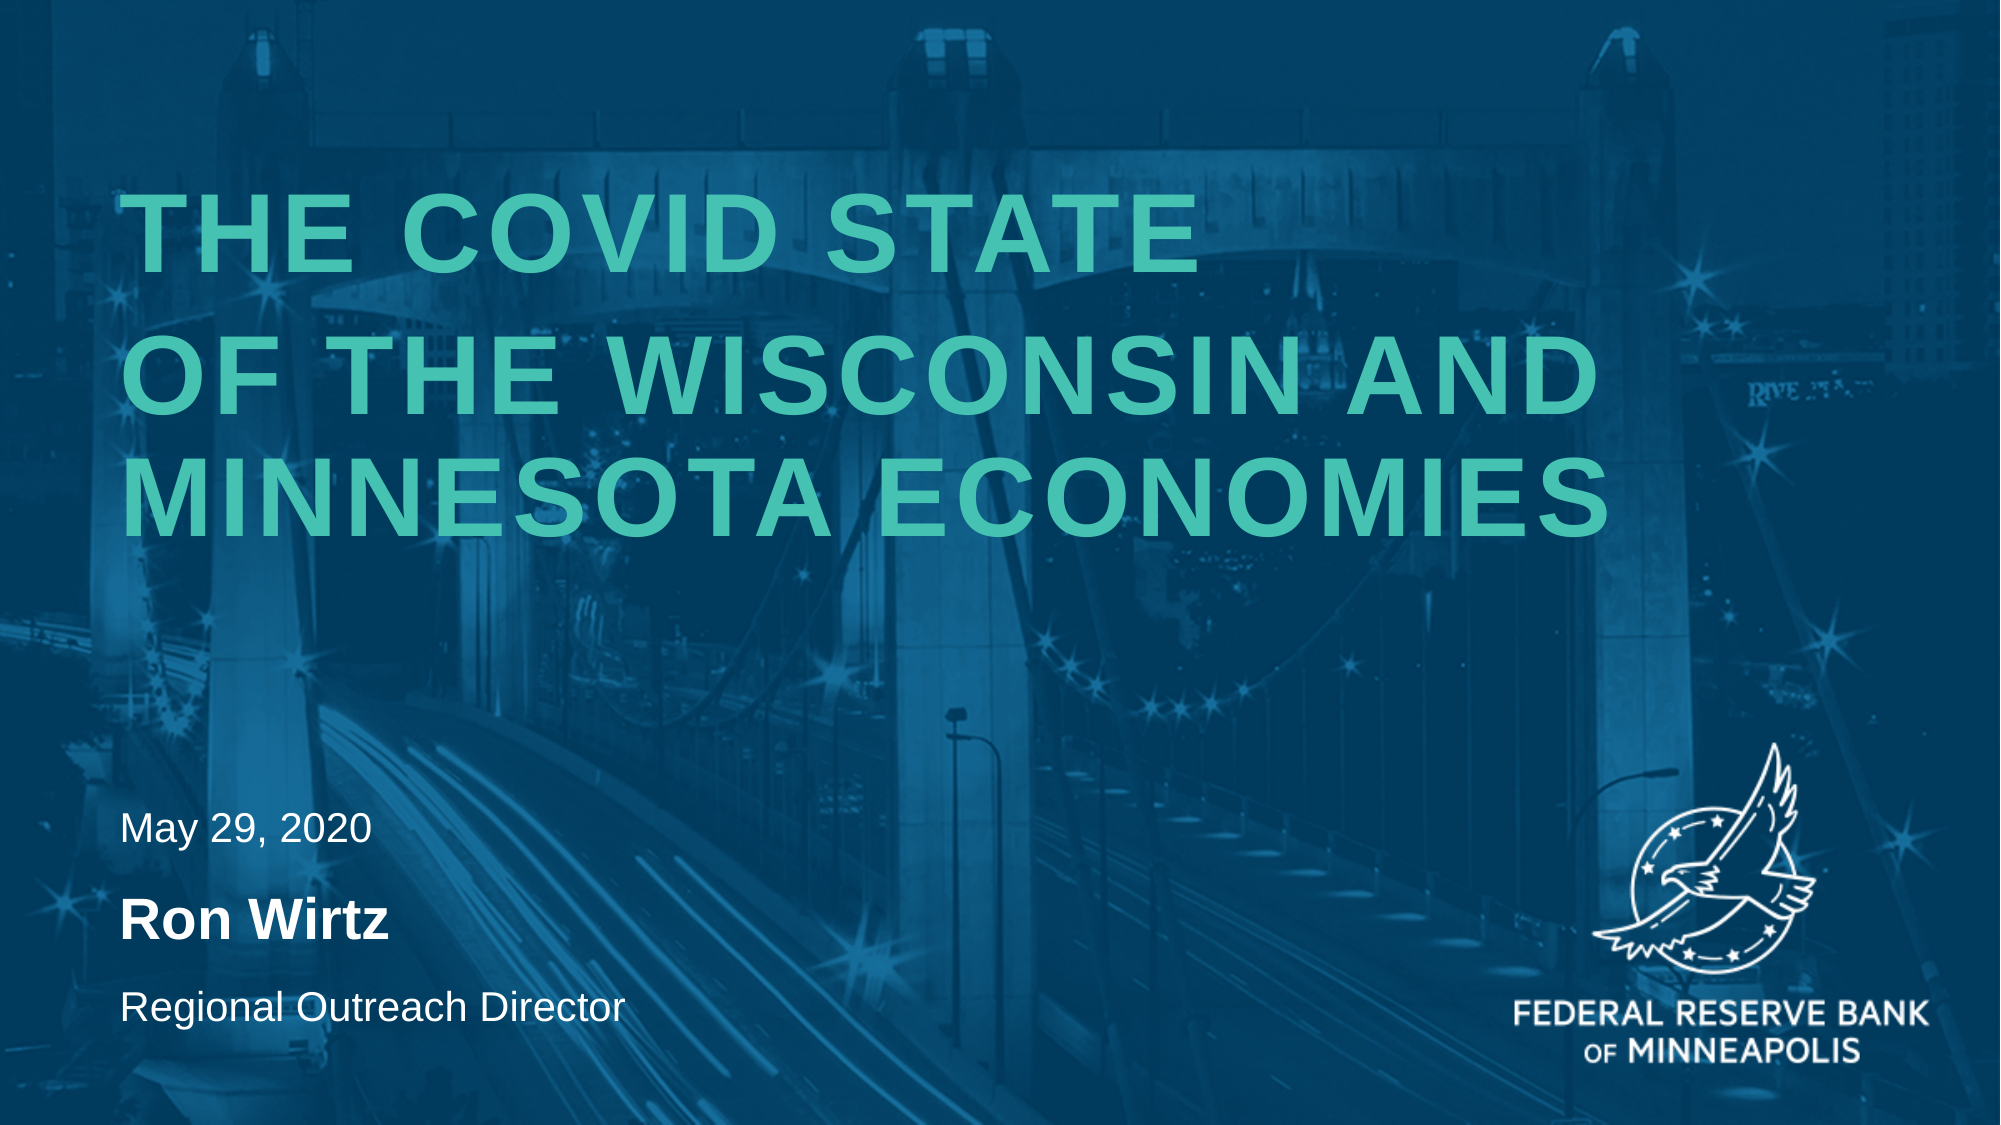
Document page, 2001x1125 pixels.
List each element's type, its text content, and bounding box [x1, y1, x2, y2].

list May 29, 2020 [104, 799, 1796, 861]
picture [0, 0, 2000, 1125]
list The covid state of the Wisconsin and Minnesota economies [104, 109, 1796, 568]
list Ron Wirtz [104, 882, 1796, 975]
list Regional Outreach Director [104, 978, 1796, 1041]
